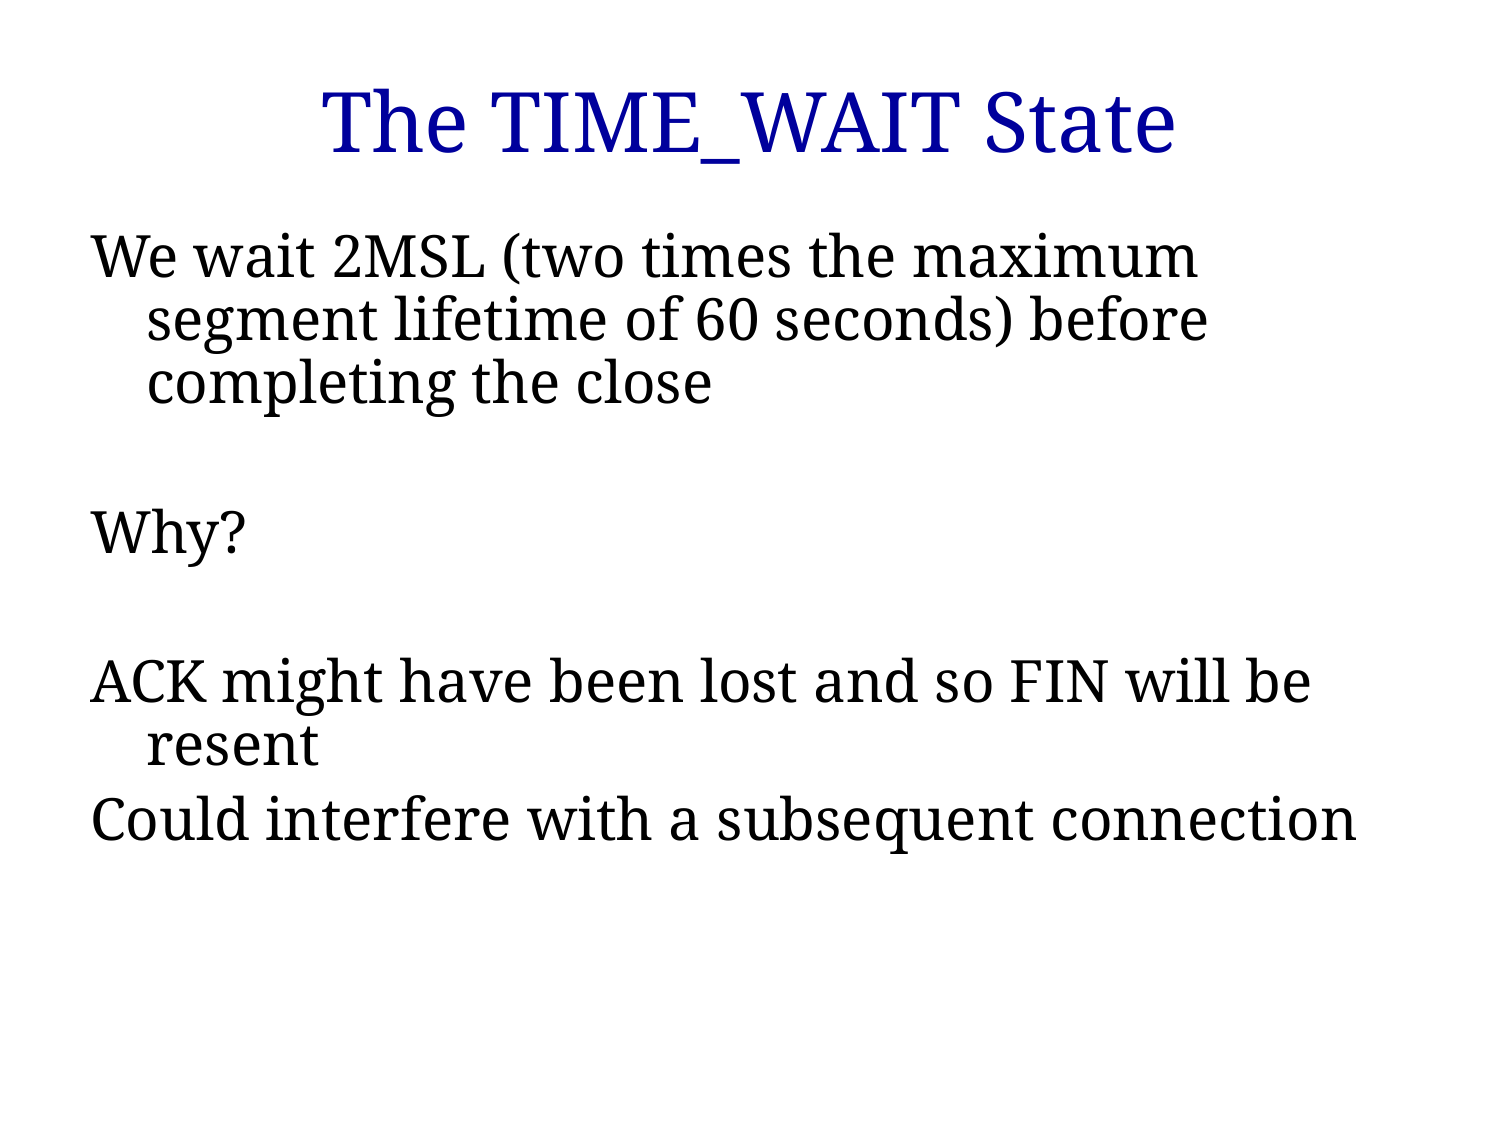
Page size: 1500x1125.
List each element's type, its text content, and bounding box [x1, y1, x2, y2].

title The TIME_WAIT State [74, 47, 1426, 191]
list We wait 2MSL (two times the maximum segment lifetime of 60 seconds) before completing the close Why? ACK might have been lost and so FIN will be resent Could interfere with a subsequent connection [74, 219, 1426, 963]
